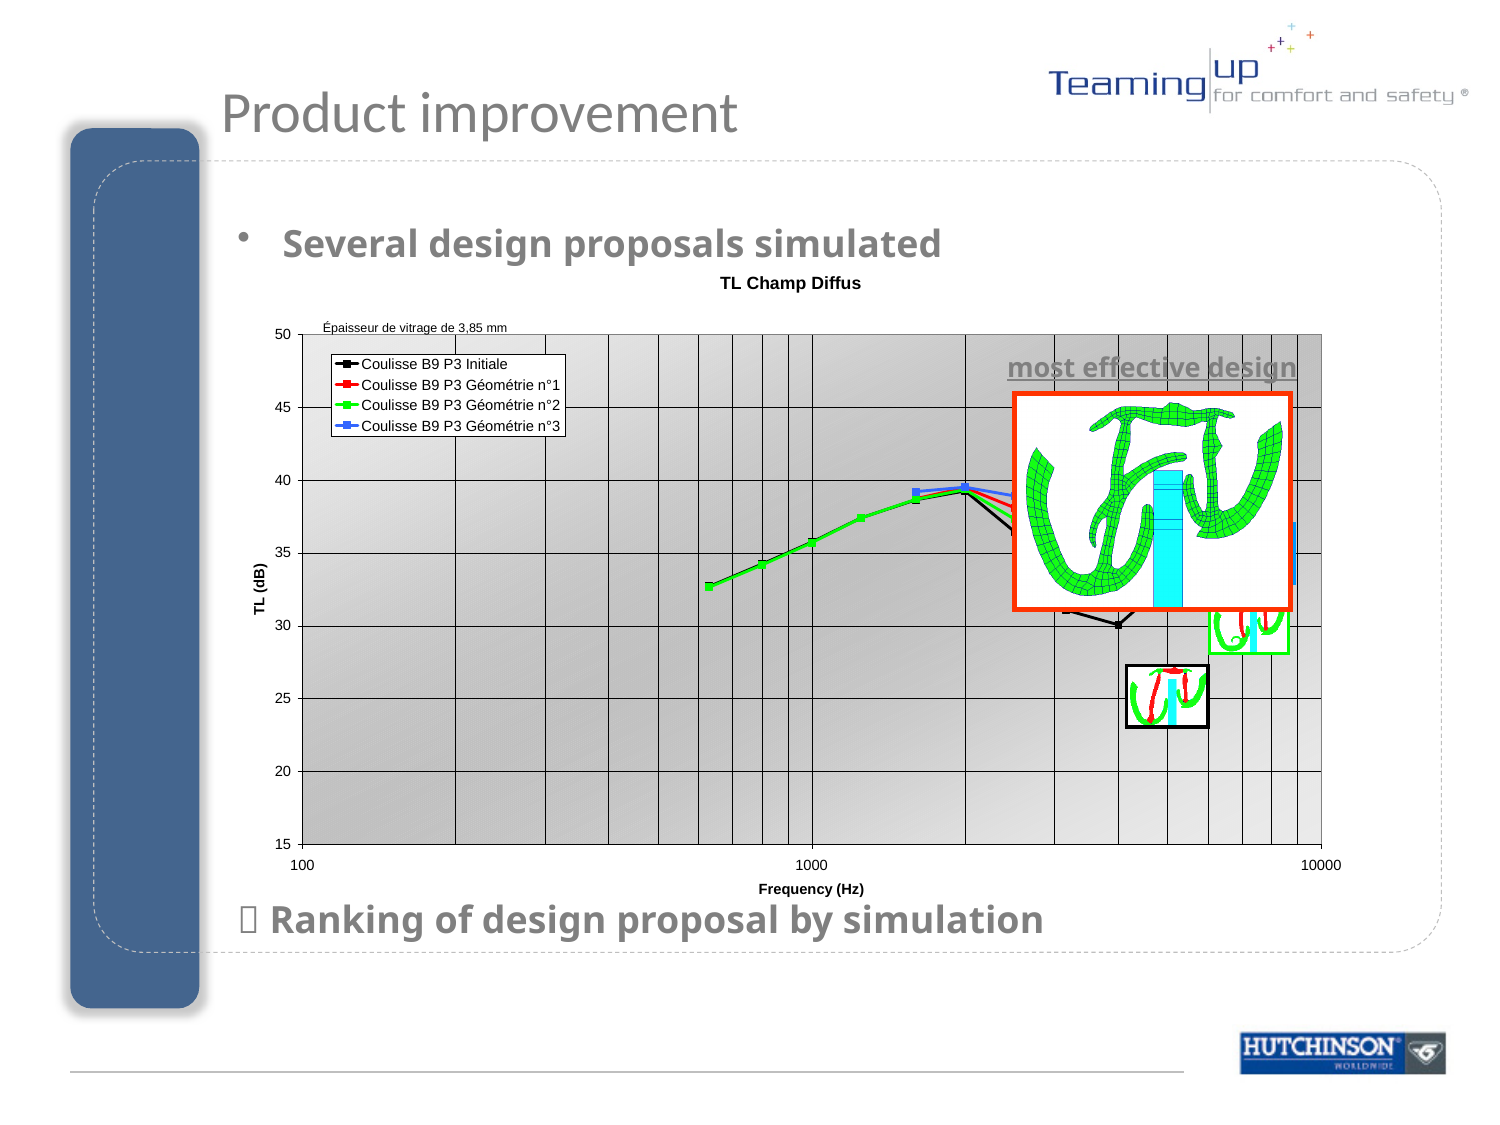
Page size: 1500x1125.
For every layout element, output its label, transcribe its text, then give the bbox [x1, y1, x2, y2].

text_box Several design proposals simulated [222, 212, 1439, 272]
text_box Product improvement [206, 66, 963, 208]
picture [233, 251, 1348, 917]
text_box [980, 342, 1325, 608]
text_box  Ranking of design proposal by simulation [222, 889, 1196, 949]
picture [1232, 1024, 1454, 1084]
picture [1033, 8, 1491, 138]
